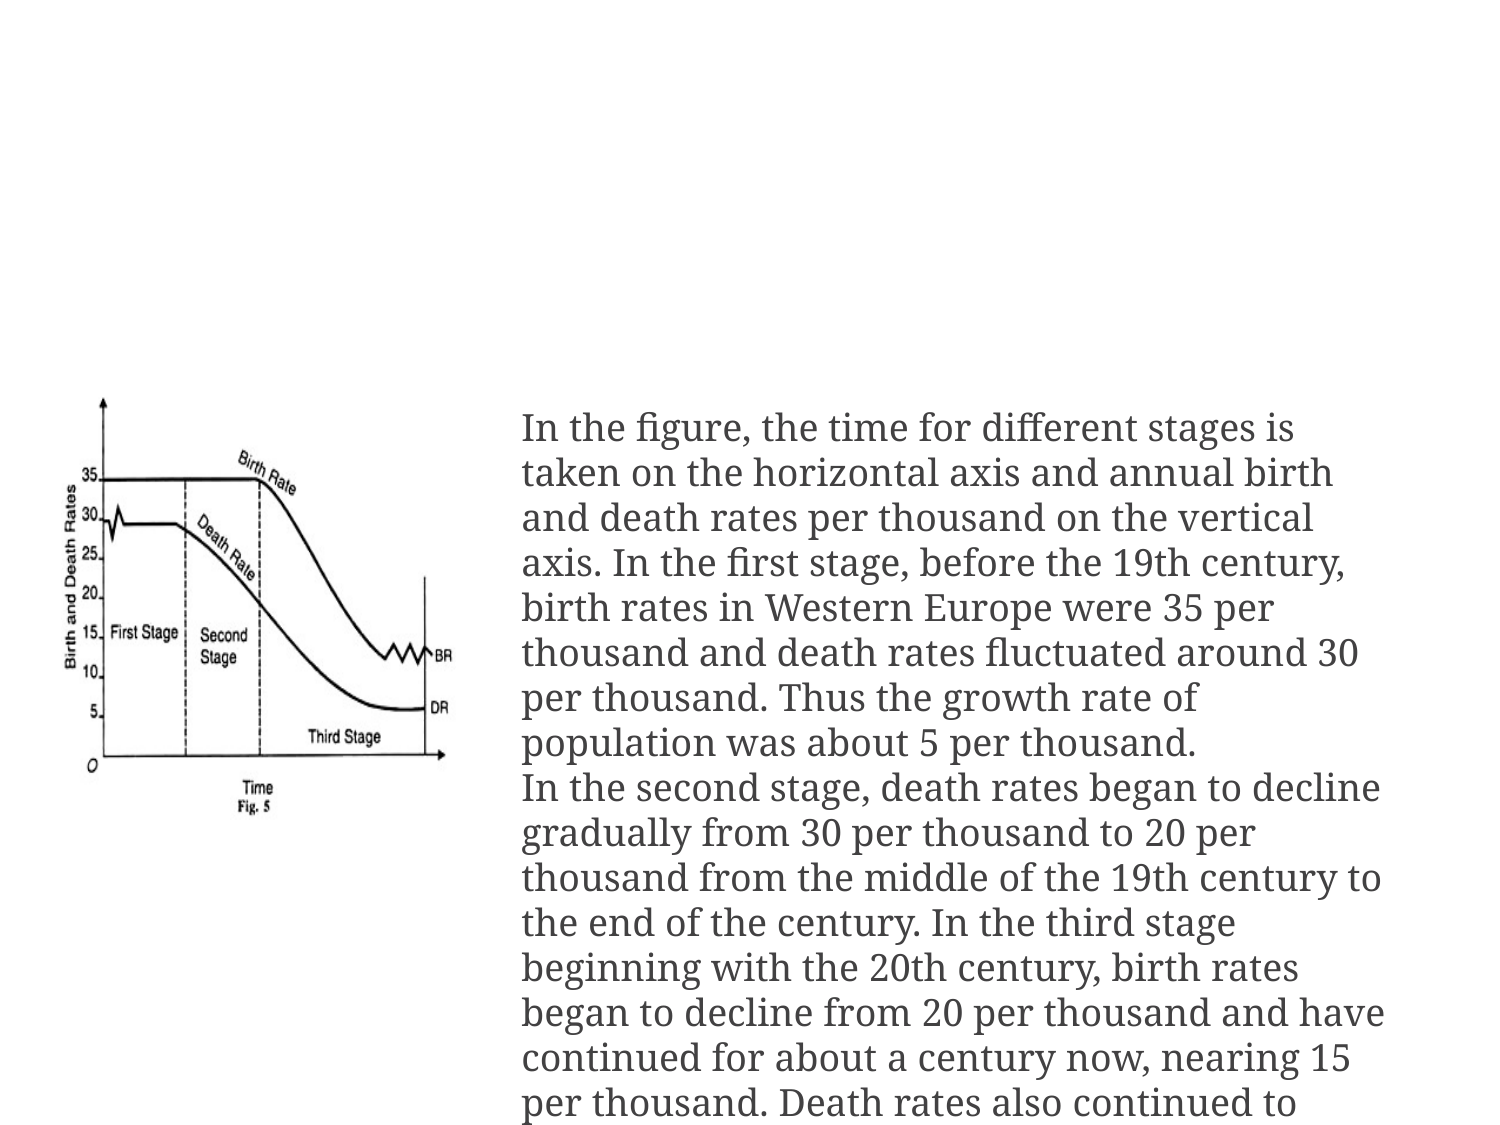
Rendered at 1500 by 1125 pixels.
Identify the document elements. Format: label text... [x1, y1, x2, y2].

text_box In the figure, the time for different stages is taken on the horizontal axis and annual birth and death rates per thousand on the vertical axis. In the first stage, before the 19th century, birth rates in Western Europe were 35 per thousand and death rates fluctuated around 30 per thousand. Thus the growth rate of population was about 5 per thousand. In the second stage, death rates began to decline gradually from 30 per thousand to 20 per thousand from the middle of the 19th century to the end of the century. In the third stage beginning with the 20th century, birth rates began to decline from 20 per thousand and have continued for about a century now, nearing 15 per thousand. Death rates also continued to decline but seem to have stabilized between 10 to 55 per thousand in Western Europe. [506, 396, 1418, 1125]
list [61, 396, 456, 821]
